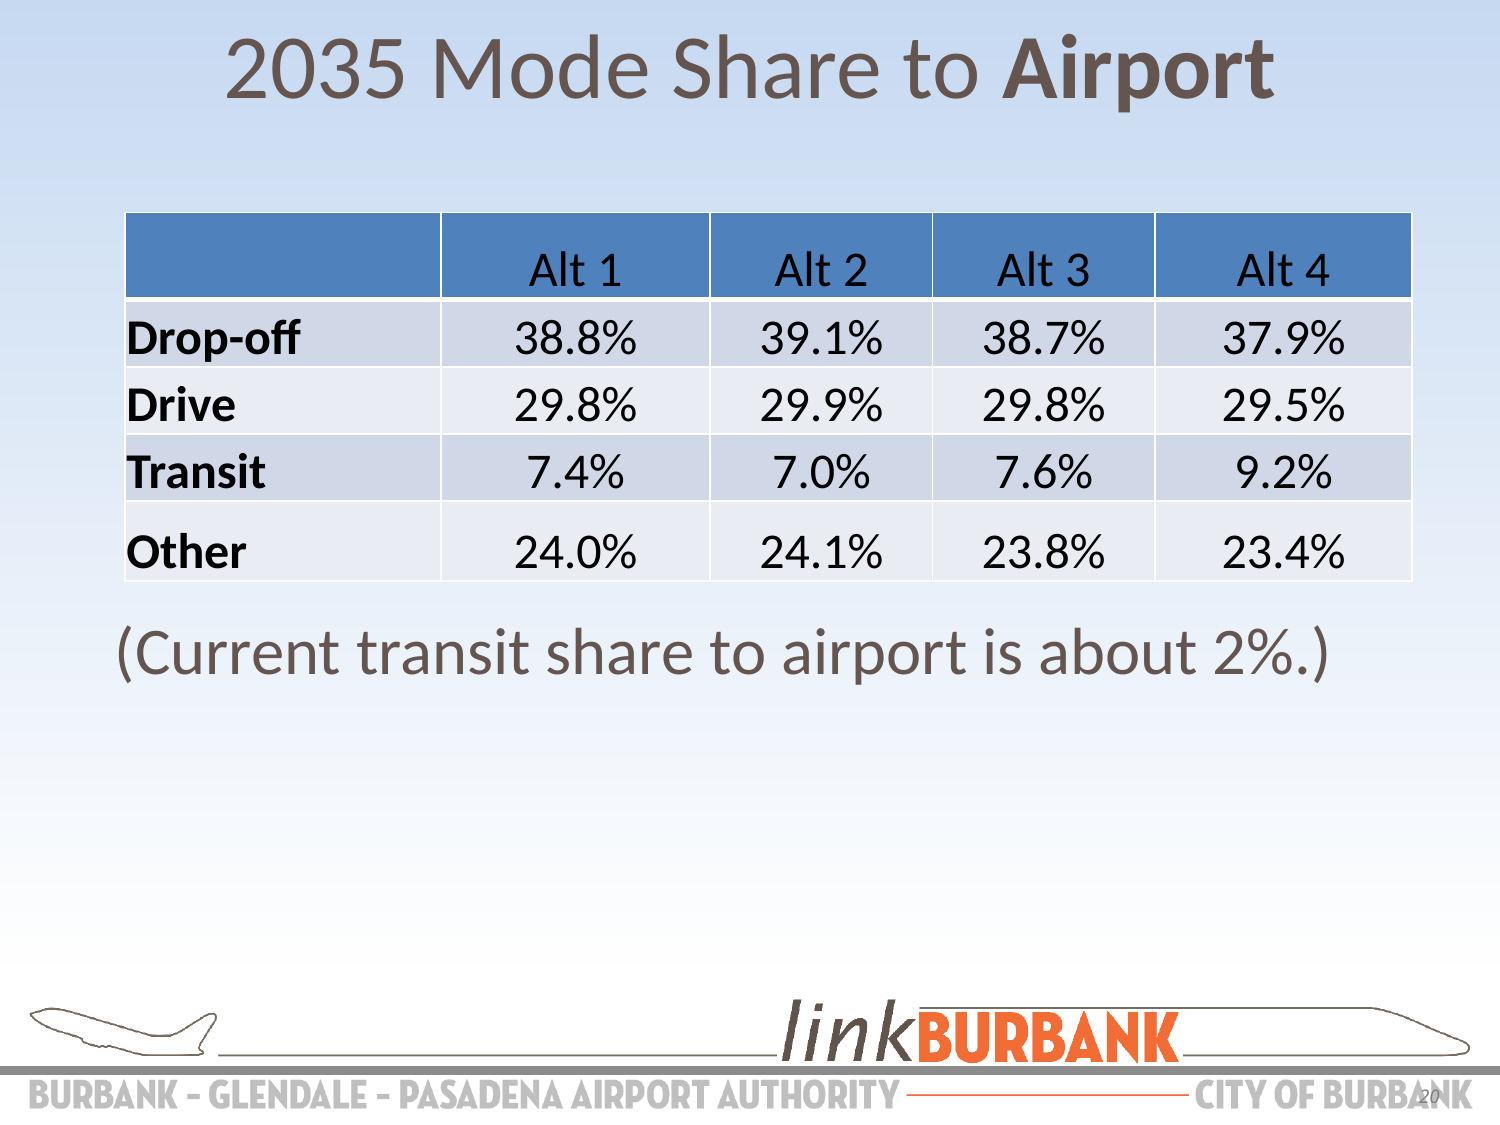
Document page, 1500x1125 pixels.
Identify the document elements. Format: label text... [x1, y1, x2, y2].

table_header Alt 4 [1156, 213, 1411, 297]
picture [0, 999, 1500, 1111]
table_cell 24.1% [711, 502, 932, 580]
table_header Alt 3 [933, 213, 1154, 297]
table_cell 9.2% [1156, 435, 1411, 500]
table_cell 37.9% [1156, 302, 1411, 366]
table_cell Other [126, 502, 440, 580]
table_cell 7.0% [711, 435, 932, 500]
table_cell 39.1% [711, 302, 932, 366]
text_box 2035 Mode Share to Airport [37, 0, 1463, 150]
text_box (Current transit share to airport is about 2%.) [99, 600, 1425, 700]
table_cell 23.8% [933, 502, 1154, 580]
table_cell 23.4% [1156, 502, 1411, 580]
table_cell 7.4% [442, 435, 709, 500]
table_cell Drop-off [126, 302, 440, 366]
table_cell 38.7% [933, 302, 1154, 366]
table_cell Transit [126, 435, 440, 500]
table_cell 24.0% [442, 502, 709, 580]
table_cell 29.5% [1156, 368, 1411, 433]
table_header Alt 2 [711, 213, 932, 297]
table_cell 38.8% [442, 302, 709, 366]
table_cell Drive [126, 368, 440, 433]
table_cell 29.8% [933, 368, 1154, 433]
table_header [126, 213, 440, 297]
table_header Alt 1 [442, 213, 709, 297]
table_cell 7.6% [933, 435, 1154, 500]
table_cell 29.9% [711, 368, 932, 433]
table_cell 29.8% [442, 368, 709, 433]
